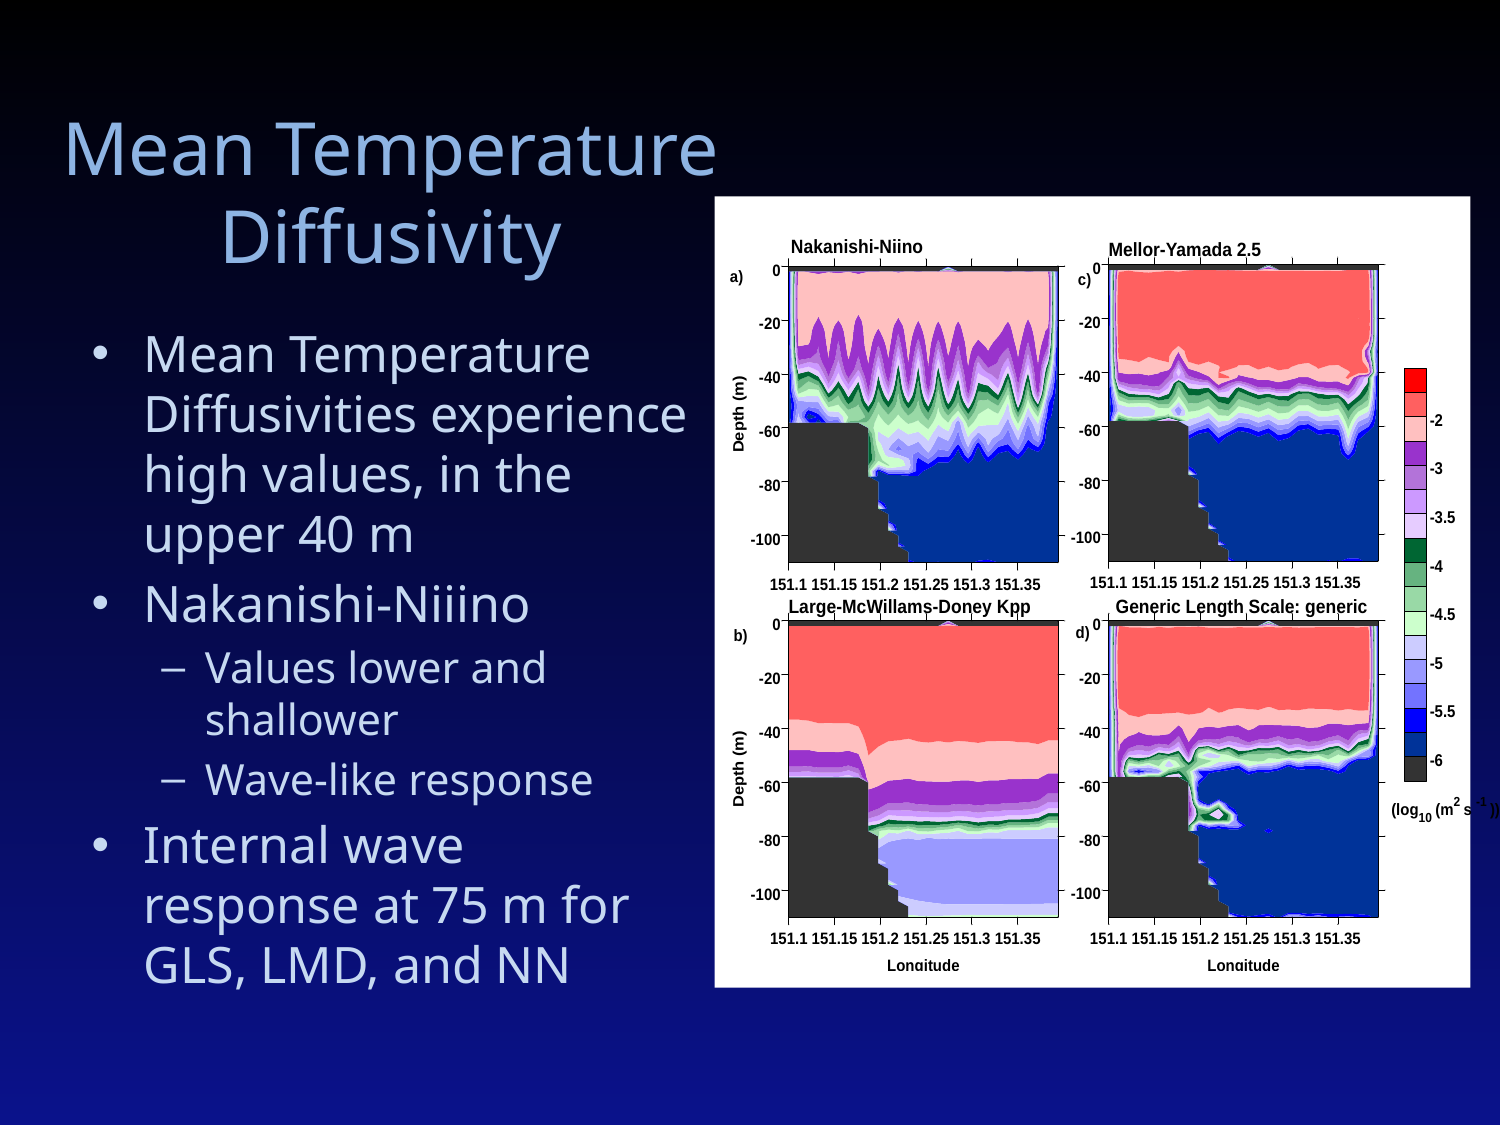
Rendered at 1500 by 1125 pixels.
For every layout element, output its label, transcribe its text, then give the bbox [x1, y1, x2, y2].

list Mean Temperature Diffusivities experience high values, in the upper 40 m Nakanishi-Niiino Values lower and shallower Wave-like response Internal wave response at 75 m for GLS, LMD, and NN [76, 314, 705, 1057]
text_box [712, 194, 1473, 990]
title Mean Temperature Diffusivity [41, 54, 740, 327]
picture [726, 231, 1500, 972]
